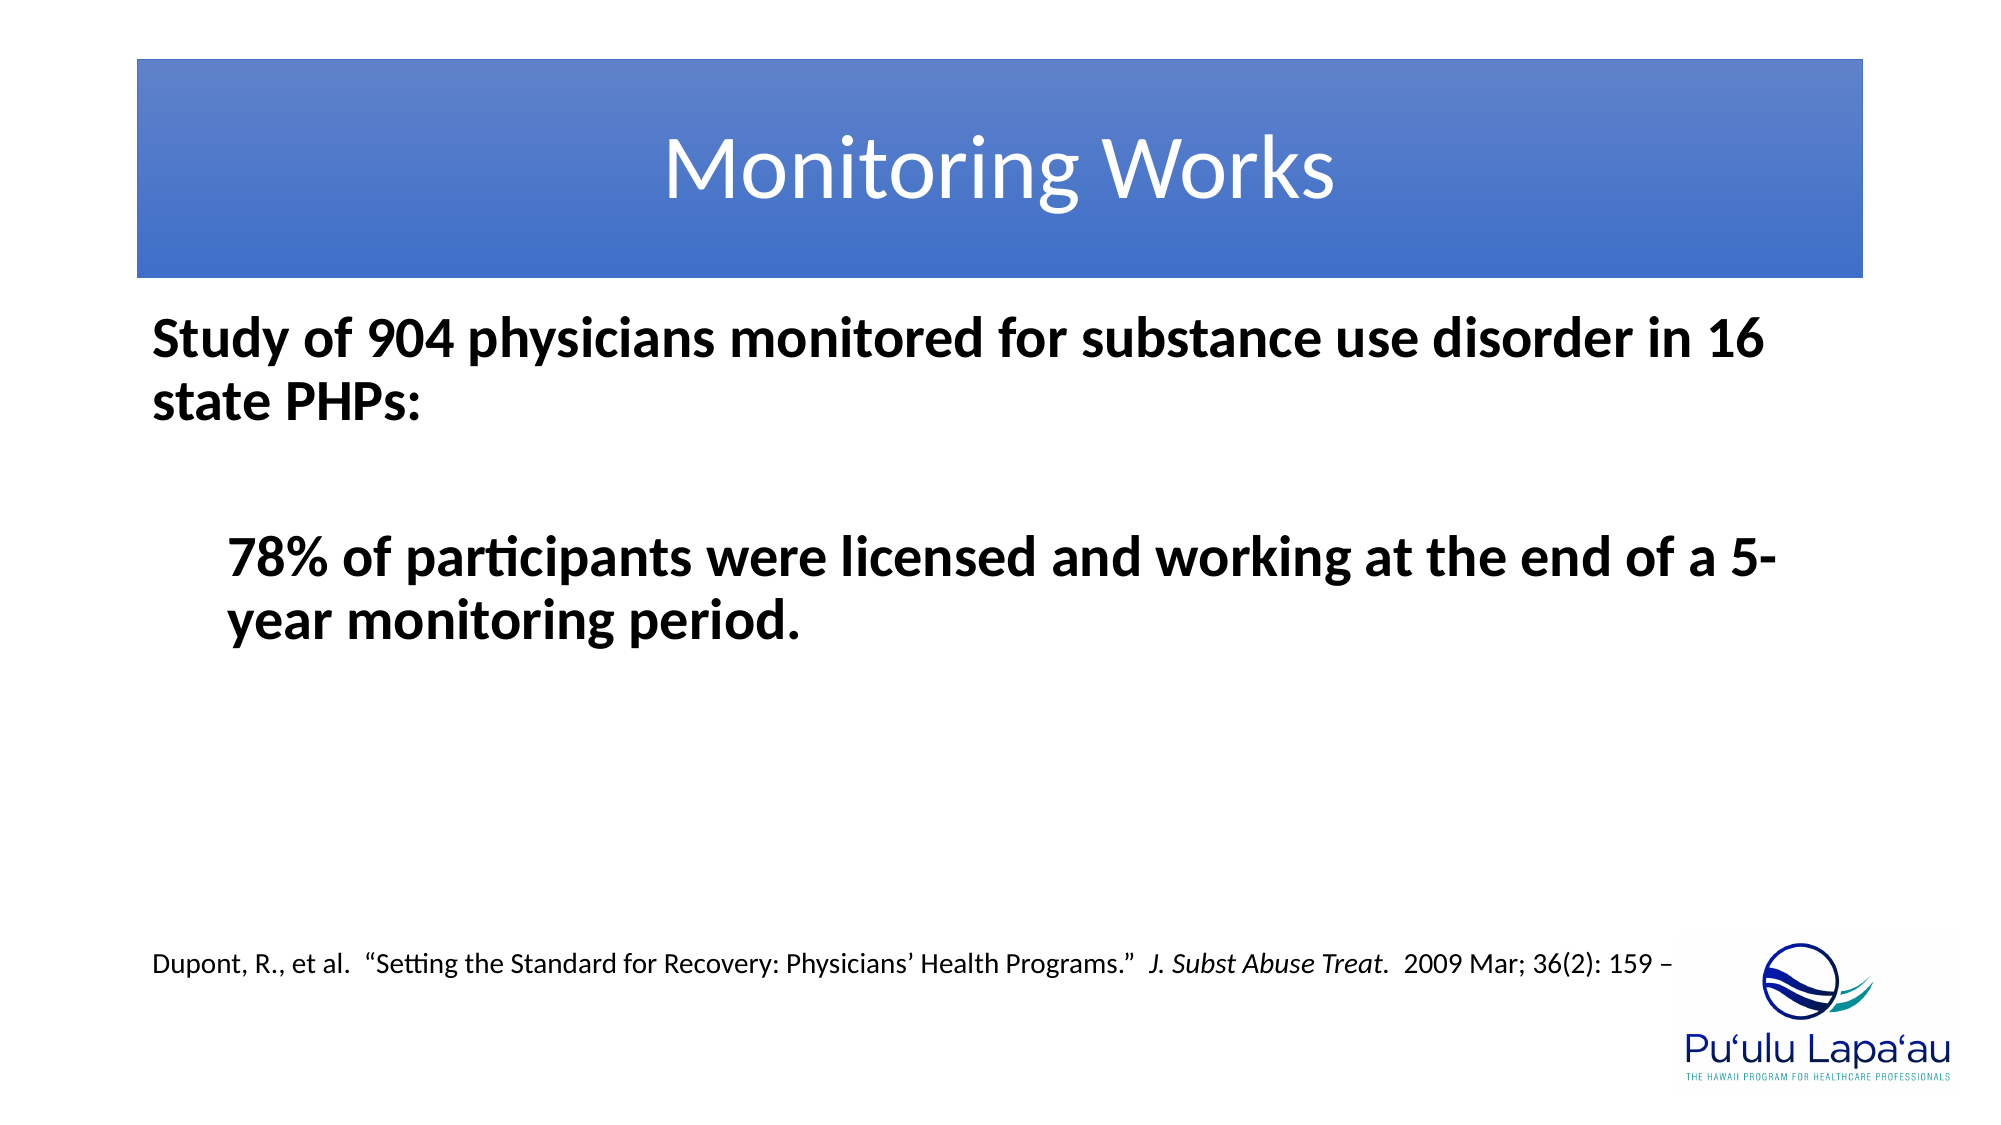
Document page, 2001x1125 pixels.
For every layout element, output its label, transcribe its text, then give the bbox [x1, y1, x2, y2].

picture [1677, 933, 1959, 1097]
title Monitoring Works [137, 59, 1863, 278]
list Study of 904 physicians monitored for substance use disorder in 16 state PHPs: 78% of participants were licensed and working at the end of a 5- year monitoring period. Dupont, R., et al. “Setting the Standard for Recovery: Physicians’ Health Programs.” J. Subst Abuse Treat. 2009 Mar; 36(2): 159 – 171. [137, 299, 1863, 1014]
